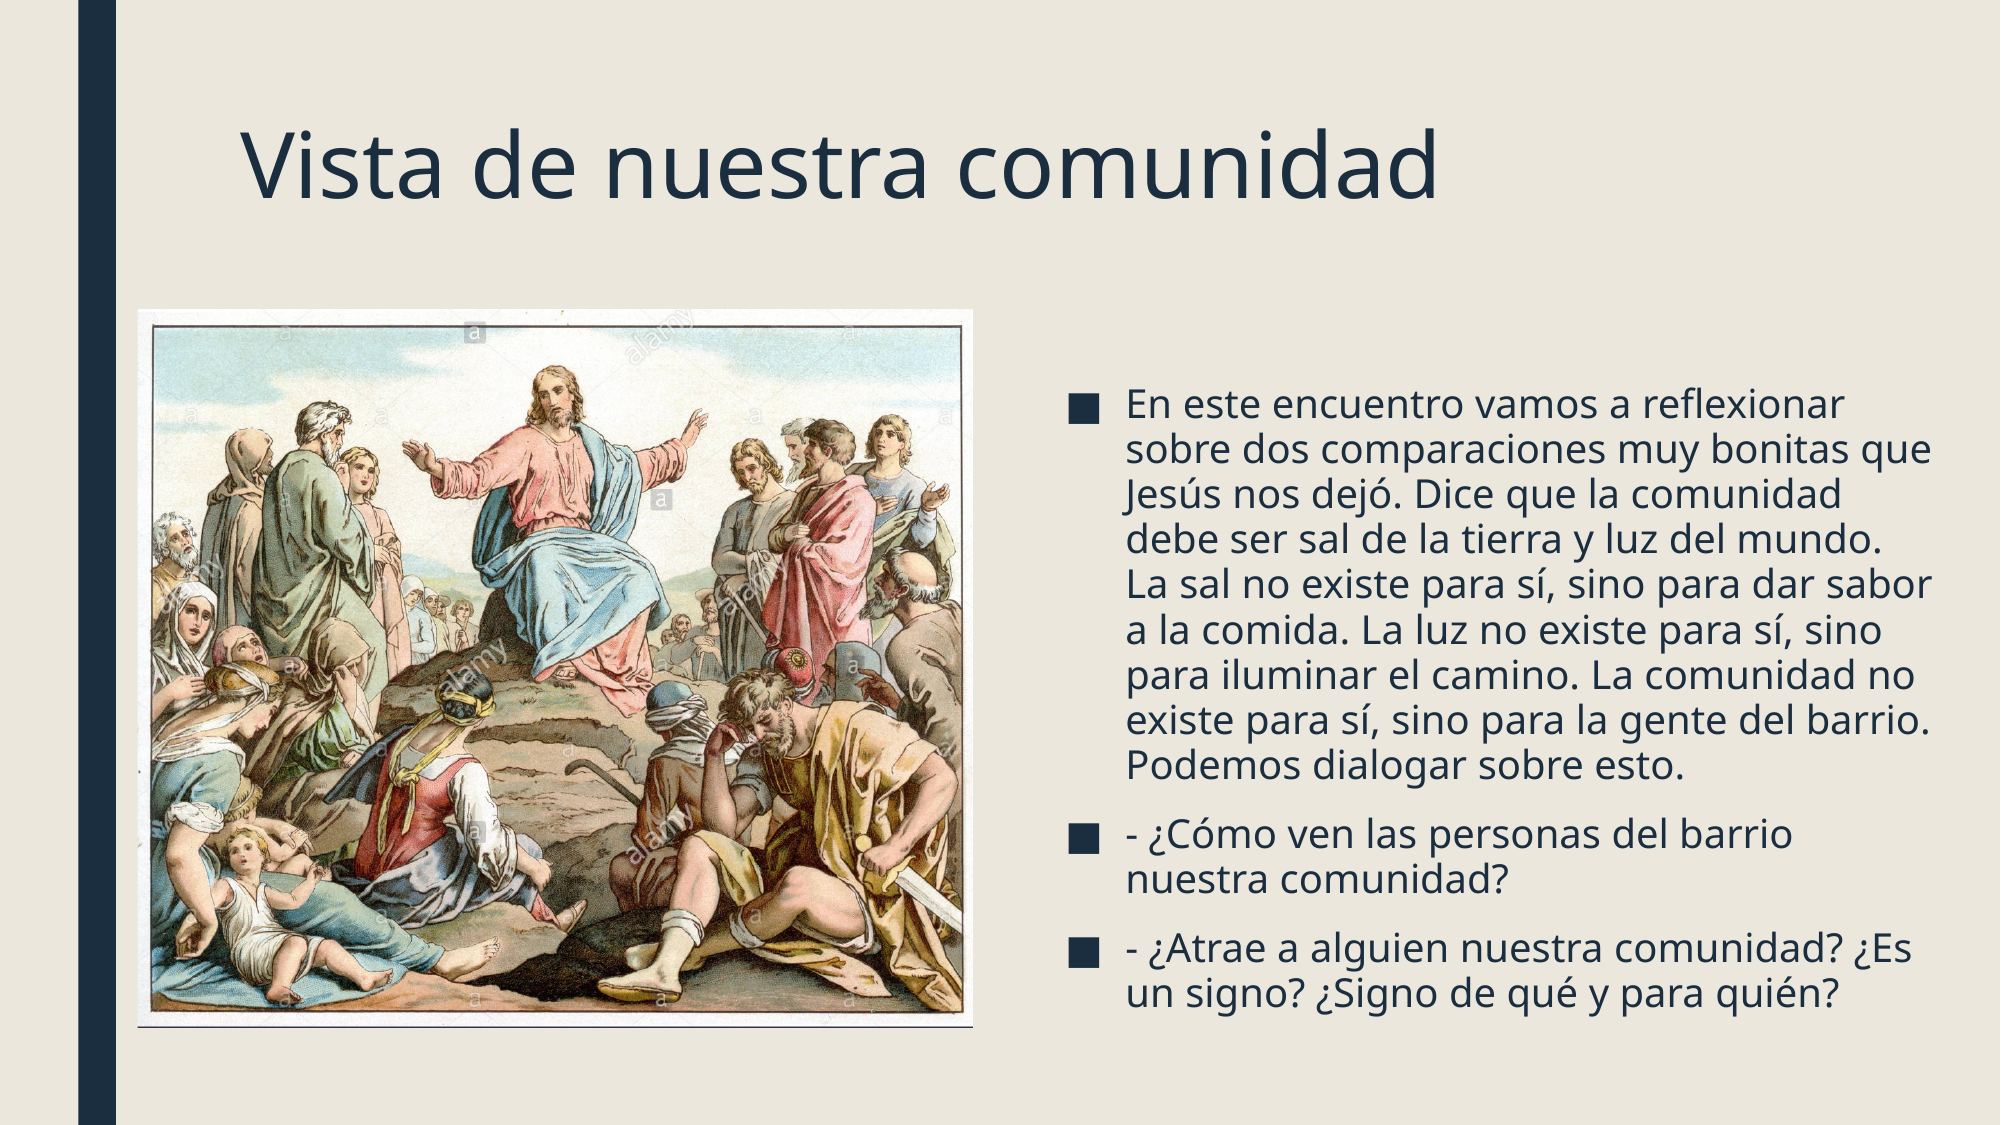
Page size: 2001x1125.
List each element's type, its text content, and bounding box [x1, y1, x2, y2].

title Vista de nuestra comunidad [225, 112, 1800, 357]
list En este encuentro vamos a reflexionar sobre dos comparaciones muy bonitas que Jesús nos dejó. Dice que la comunidad debe ser sal de la tierra y luz del mundo. La sal no existe para sí, sino para dar sabor a la comida. La luz no existe para sí, sino para iluminar el camino. La comunidad no existe para sí, sino para la gente del barrio. Podemos dialogar sobre esto. - ¿Cómo ven las personas del barrio nuestra comunidad? - ¿Atrae a alguien nuestra comunidad? ¿Es un signo? ¿Signo de qué y para quién? [1050, 375, 1953, 1046]
picture [137, 309, 973, 1028]
